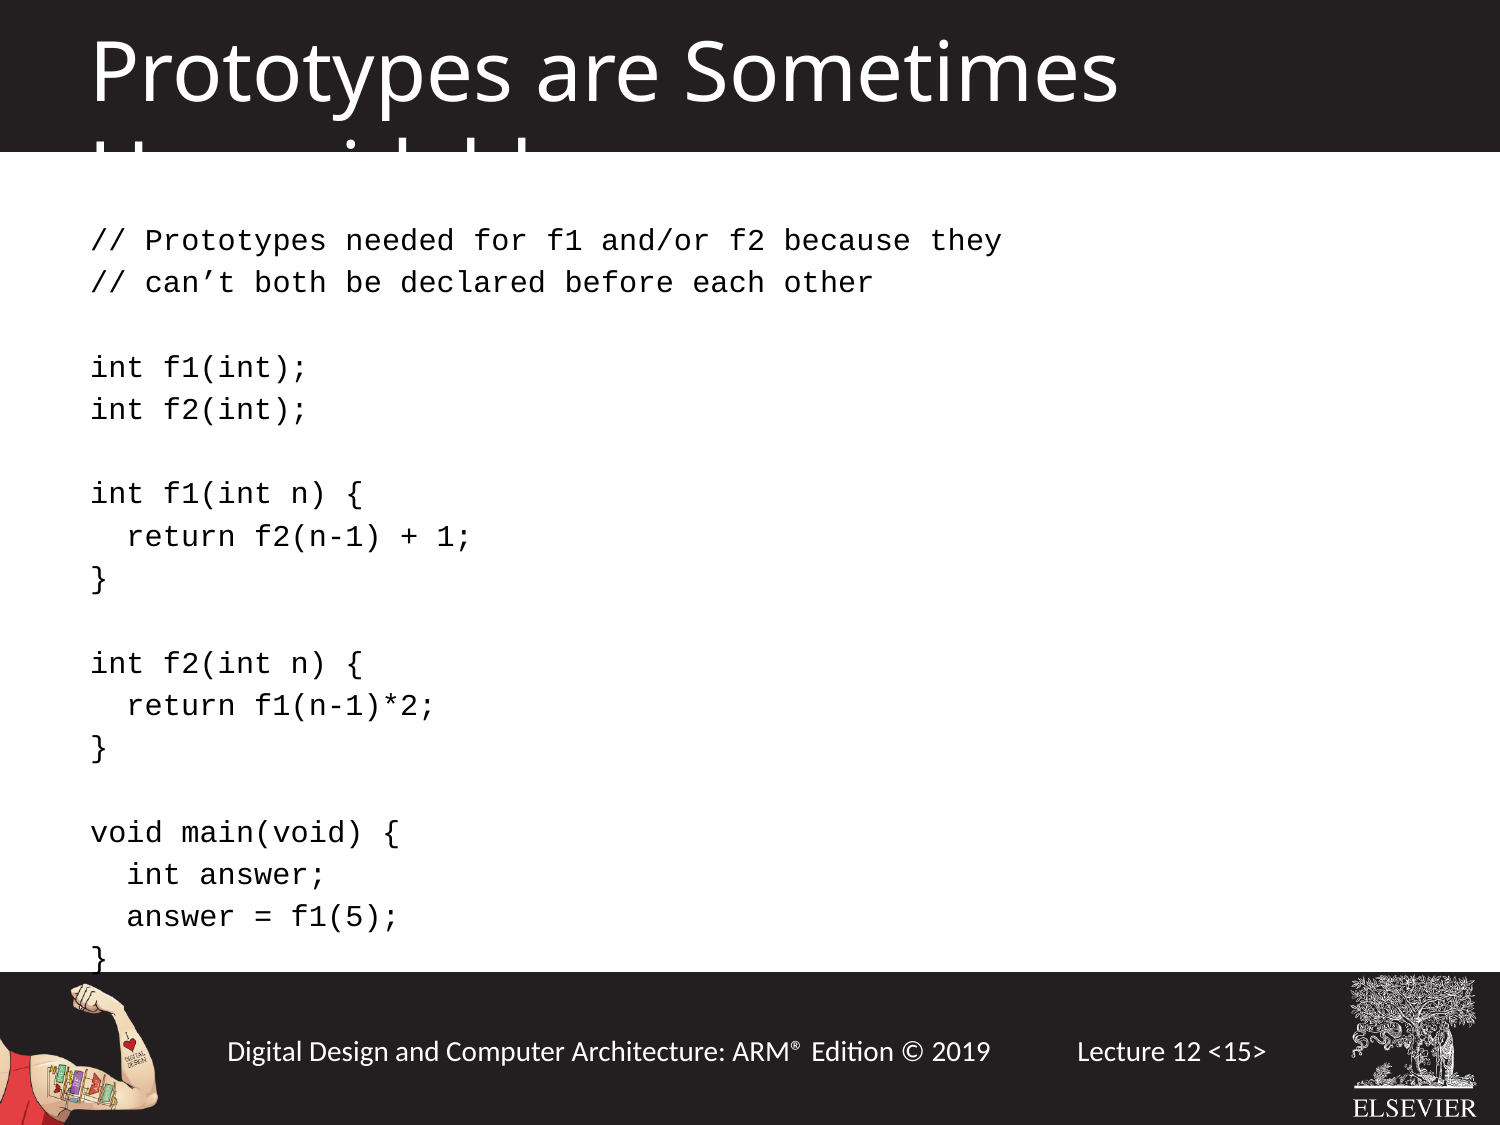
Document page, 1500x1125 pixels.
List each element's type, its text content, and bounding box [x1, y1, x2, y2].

text_box Prototypes are Sometimes Unavoidable [75, 11, 1475, 226]
picture [1350, 974, 1477, 1117]
picture [0, 979, 163, 1125]
text_box // Prototypes needed for f1 and/or f2 because they // can’t both be declared before each other int f1(int); int f2(int); int f1(int n) { return f2(n-1) + 1; } int f2(int n) { return f1(n-1)*2; } void main(void) { int answer; answer = f1(5); } [74, 212, 1438, 988]
